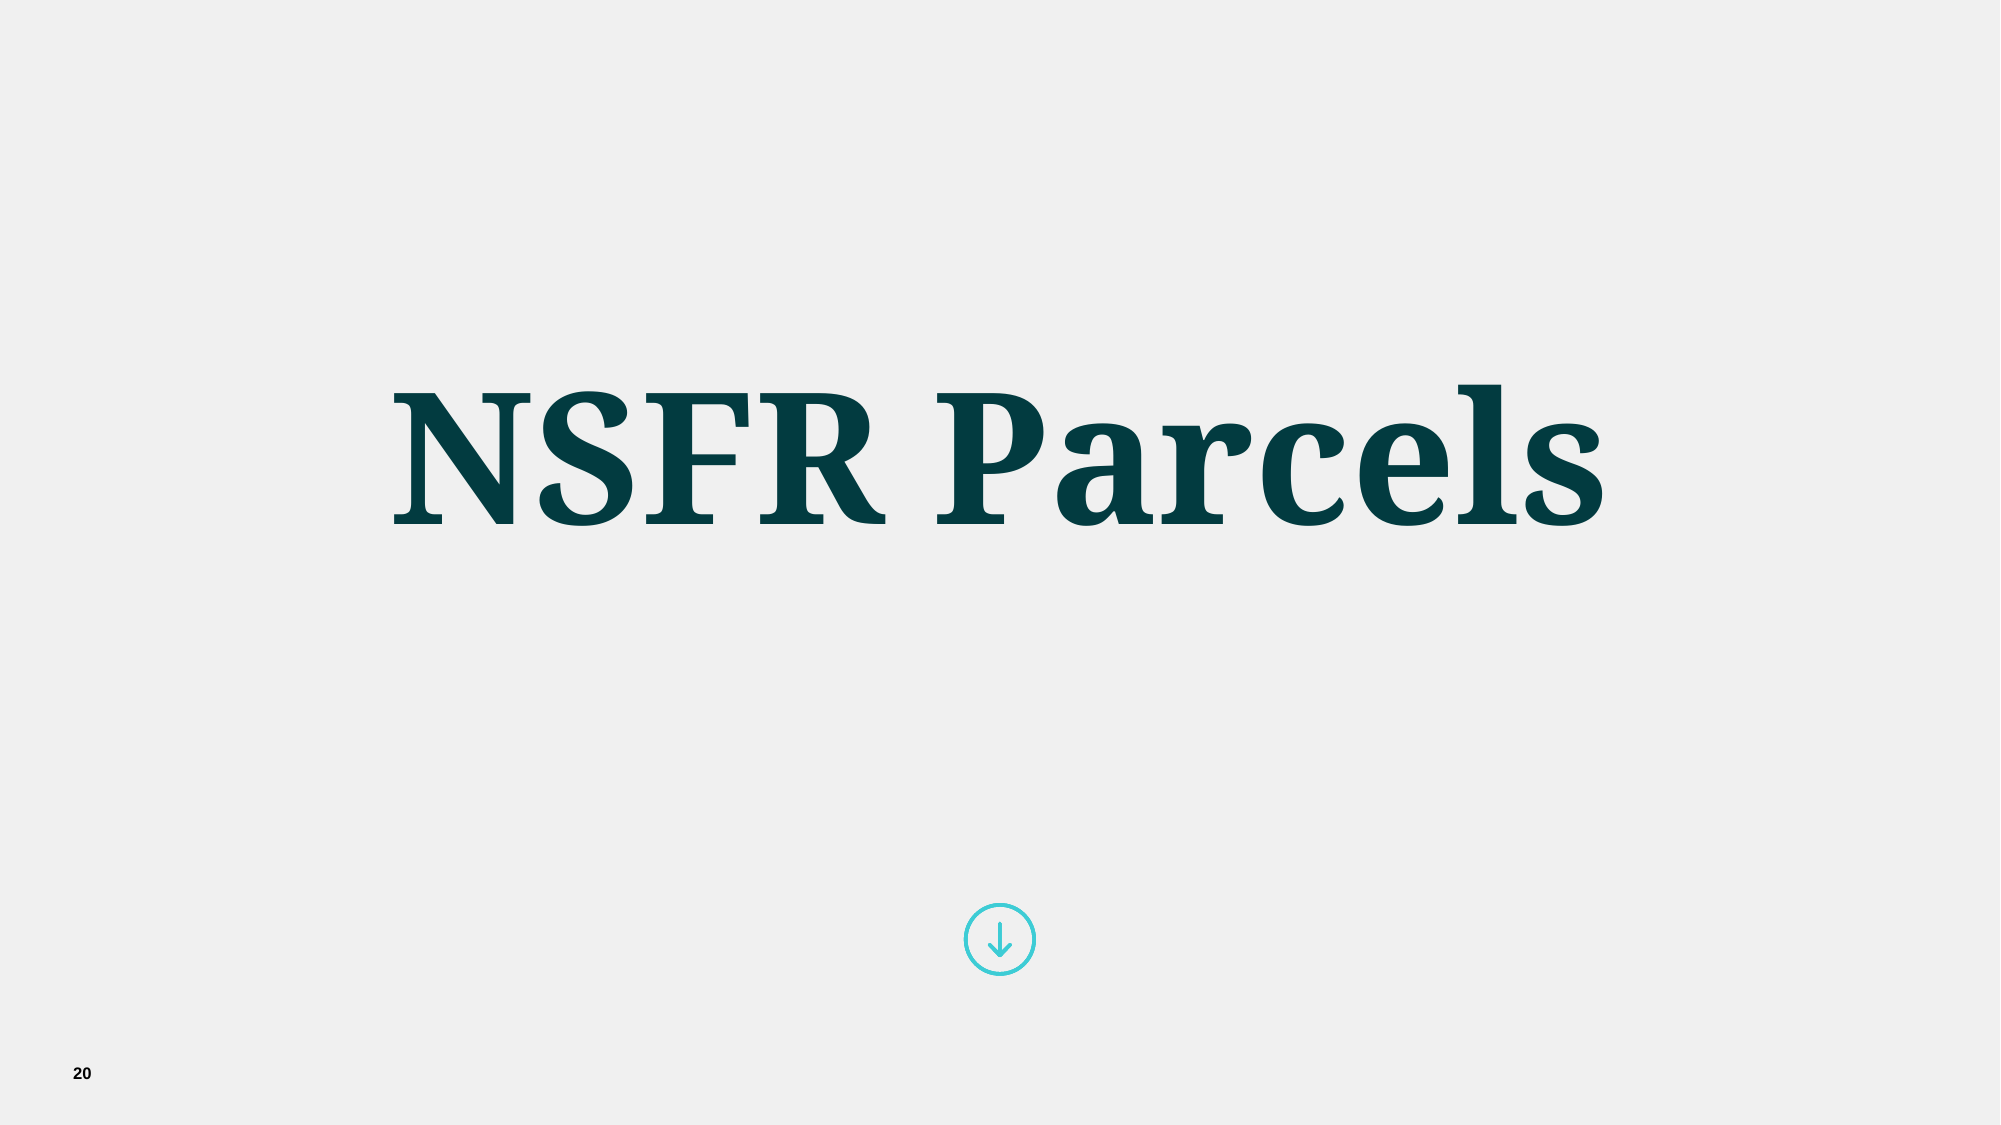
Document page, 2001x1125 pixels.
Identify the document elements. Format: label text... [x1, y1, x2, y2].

text_box [963, 904, 1036, 976]
list NSFR Parcels [0, 0, 2000, 904]
slide_number 20 [0, 1042, 165, 1103]
